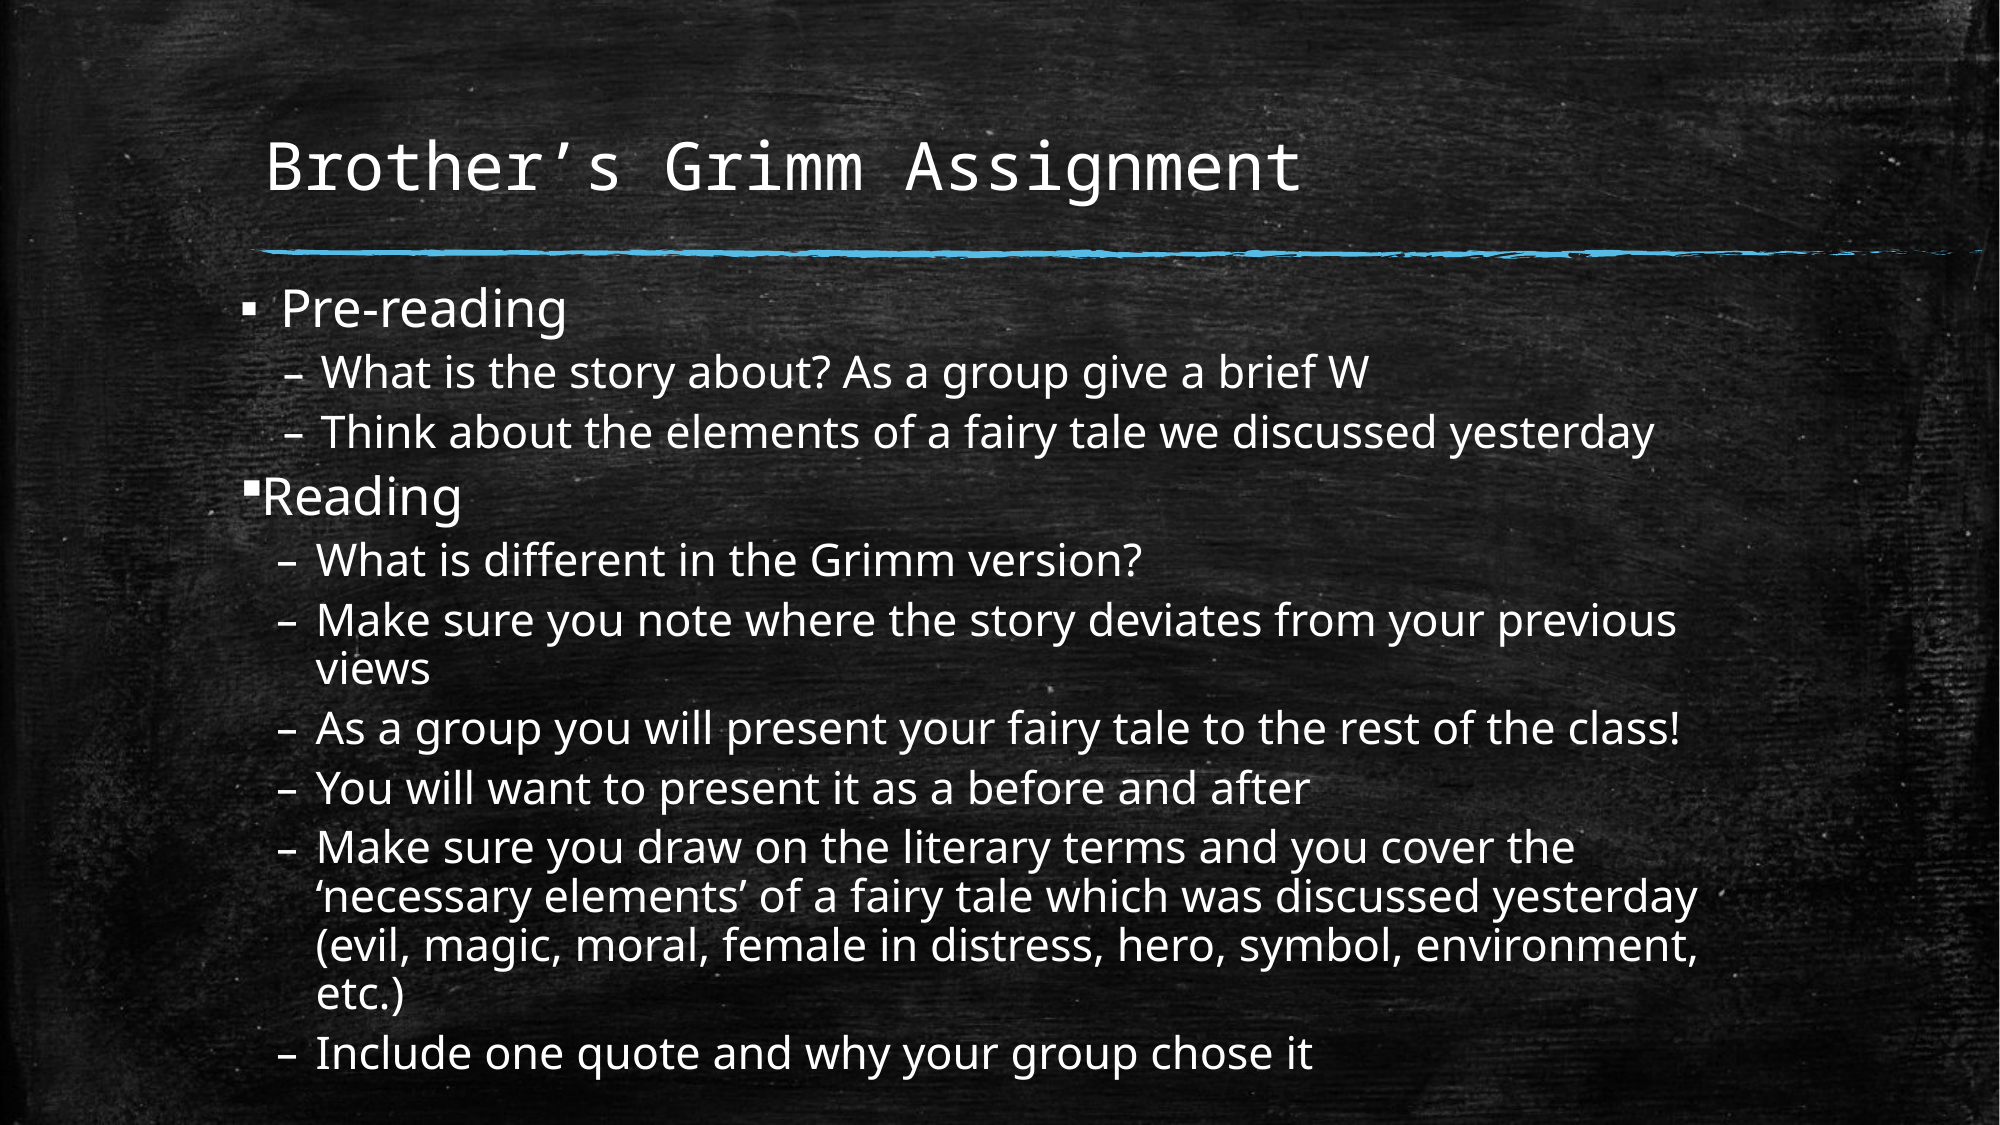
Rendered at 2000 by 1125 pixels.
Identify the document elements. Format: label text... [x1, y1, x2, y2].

list Pre-reading What is the story about? As a group give a brief W Think about the elements of a fairy tale we discussed yesterday Reading What is different in the Grimm version? Make sure you note where the story deviates from your previous views As a group you will present your fairy tale to the rest of the class! You will want to present it as a before and after Make sure you draw on the literary terms and you cover the ‘necessary elements’ of a fairy tale which was discussed yesterday (evil, magic, moral, female in distress, hero, symbol, environment, etc.) Include one quote and why your group chose it [224, 275, 1813, 1088]
title Brother’s Grimm Assignment [249, 45, 1750, 213]
